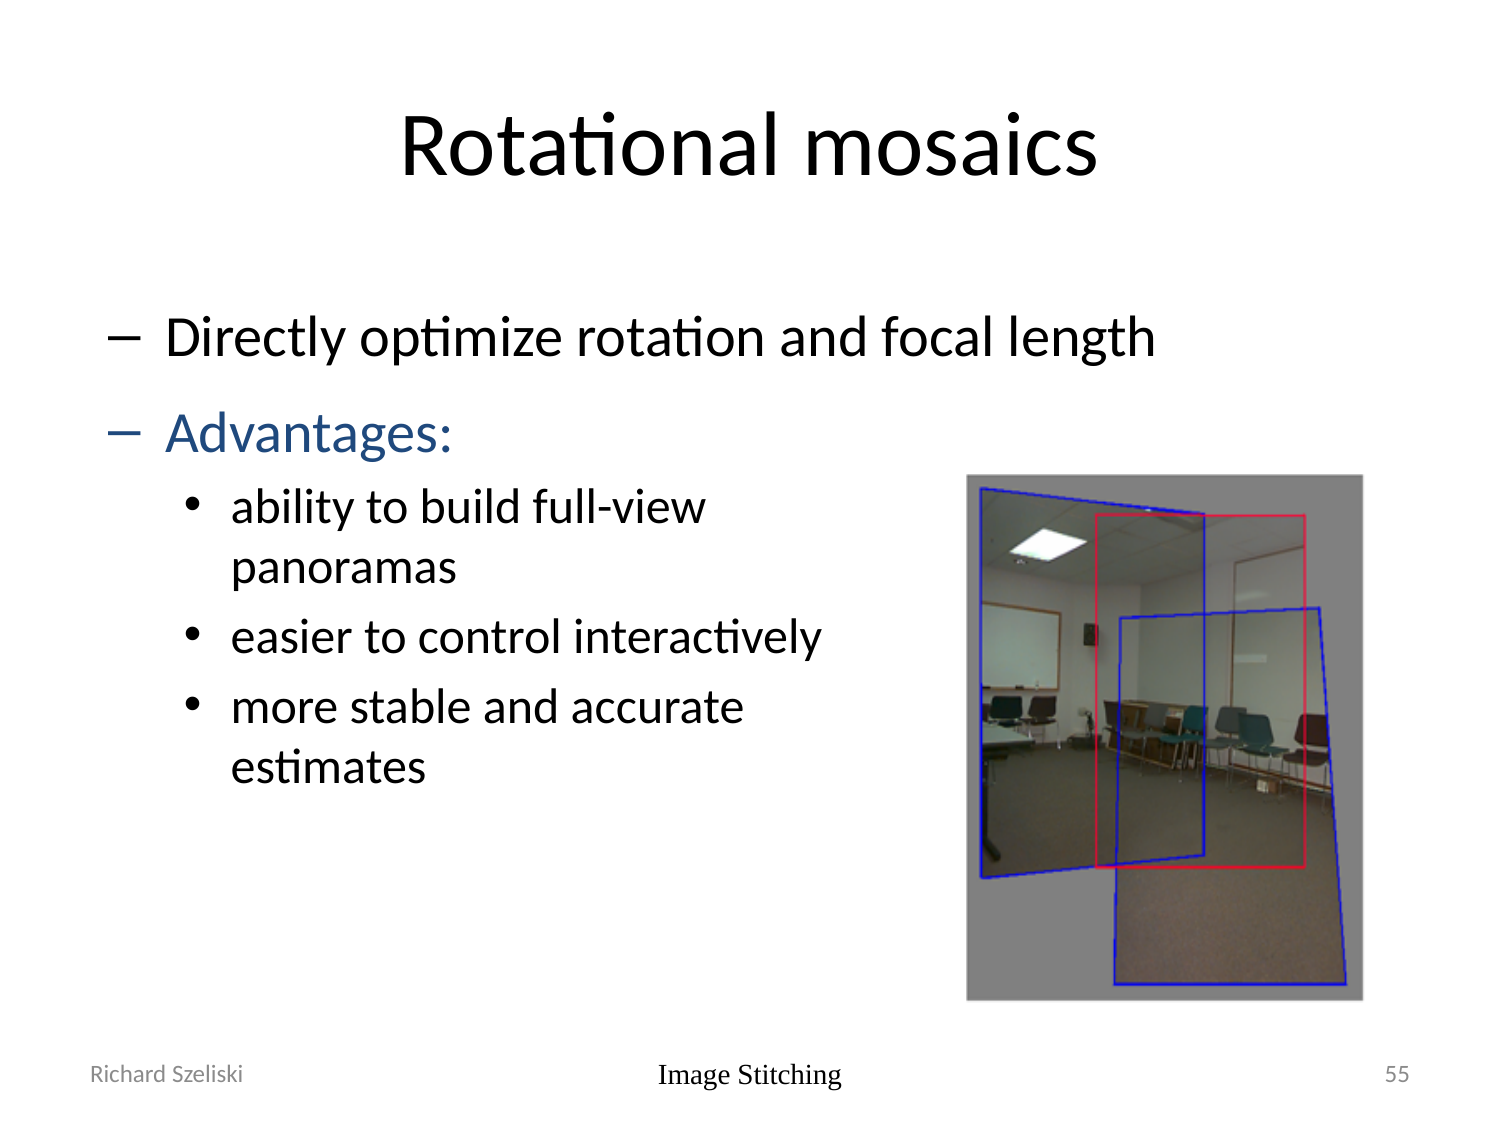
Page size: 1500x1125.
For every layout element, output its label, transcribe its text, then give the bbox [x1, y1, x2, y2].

title Rotational mosaics [75, 45, 1425, 233]
picture [966, 474, 1365, 1003]
slide_number 55 [1074, 1042, 1425, 1103]
footer Image Stitching [512, 1042, 988, 1103]
list Directly optimize rotation and focal length Advantages: ability to build full-view panoramas easier to control interactively more stable and accurate estimates [75, 262, 1425, 1005]
slide_number Richard Szeliski [75, 1042, 425, 1103]
